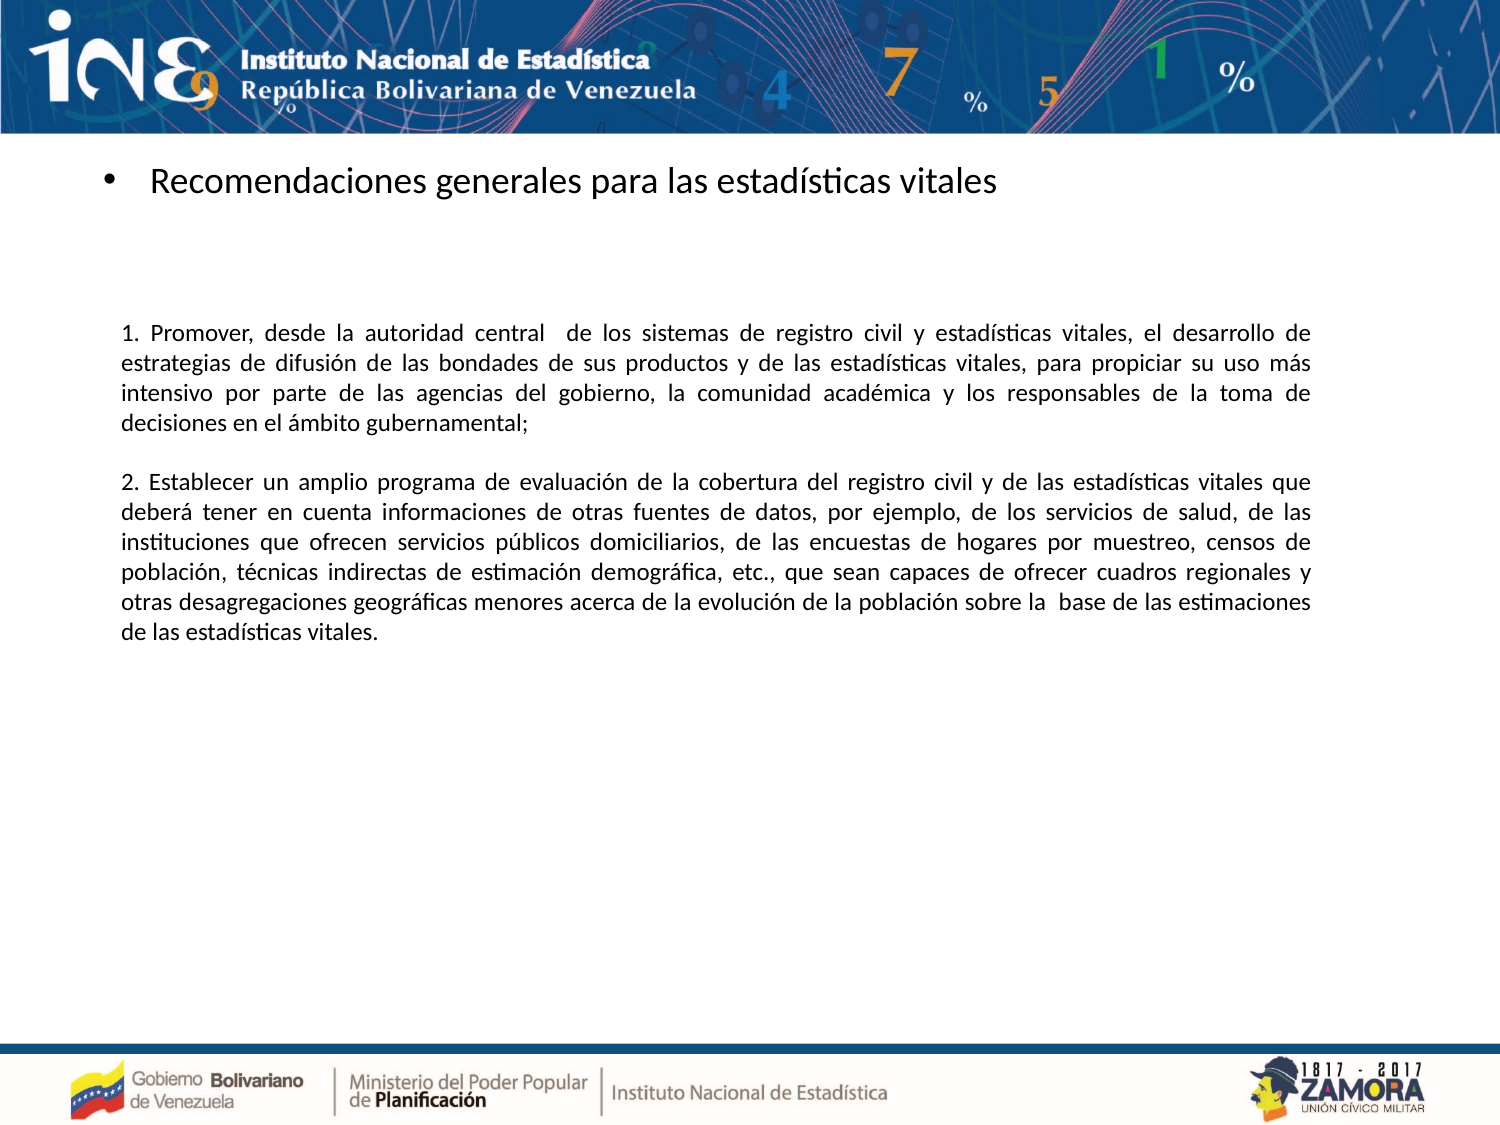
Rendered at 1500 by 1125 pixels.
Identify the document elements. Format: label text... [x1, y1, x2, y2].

text_box Recomendaciones generales para las estadísticas vitales [88, 148, 1270, 209]
text_box 1. Promover, desde la autoridad central de los sistemas de registro civil y estadísticas vitales, el desarrollo de estrategias de difusión de las bondades de sus productos y de las estadísticas vitales, para propiciar su uso más intensivo por parte de las agencias del gobierno, la comunidad académica y los responsables de la toma de decisiones en el ámbito gubernamental; 2. Establecer un amplio programa de evaluación de la cobertura del registro civil y de las estadísticas vitales que deberá tener en cuenta informaciones de otras fuentes de datos, por ejemplo, de los servicios de salud, de las instituciones que ofrecen servicios públicos domiciliarios, de las encuestas de hogares por muestreo, censos de población, técnicas indirectas de estimación demográfica, etc., que sean capaces de ofrecer cuadros regionales y otras desagregaciones geográficas menores acerca de la evolución de la población sobre la base de las estimaciones de las estadísticas vitales. [106, 278, 1329, 708]
picture [0, 0, 1500, 134]
picture [0, 1054, 1500, 1125]
text_box [0, 1042, 1500, 1054]
